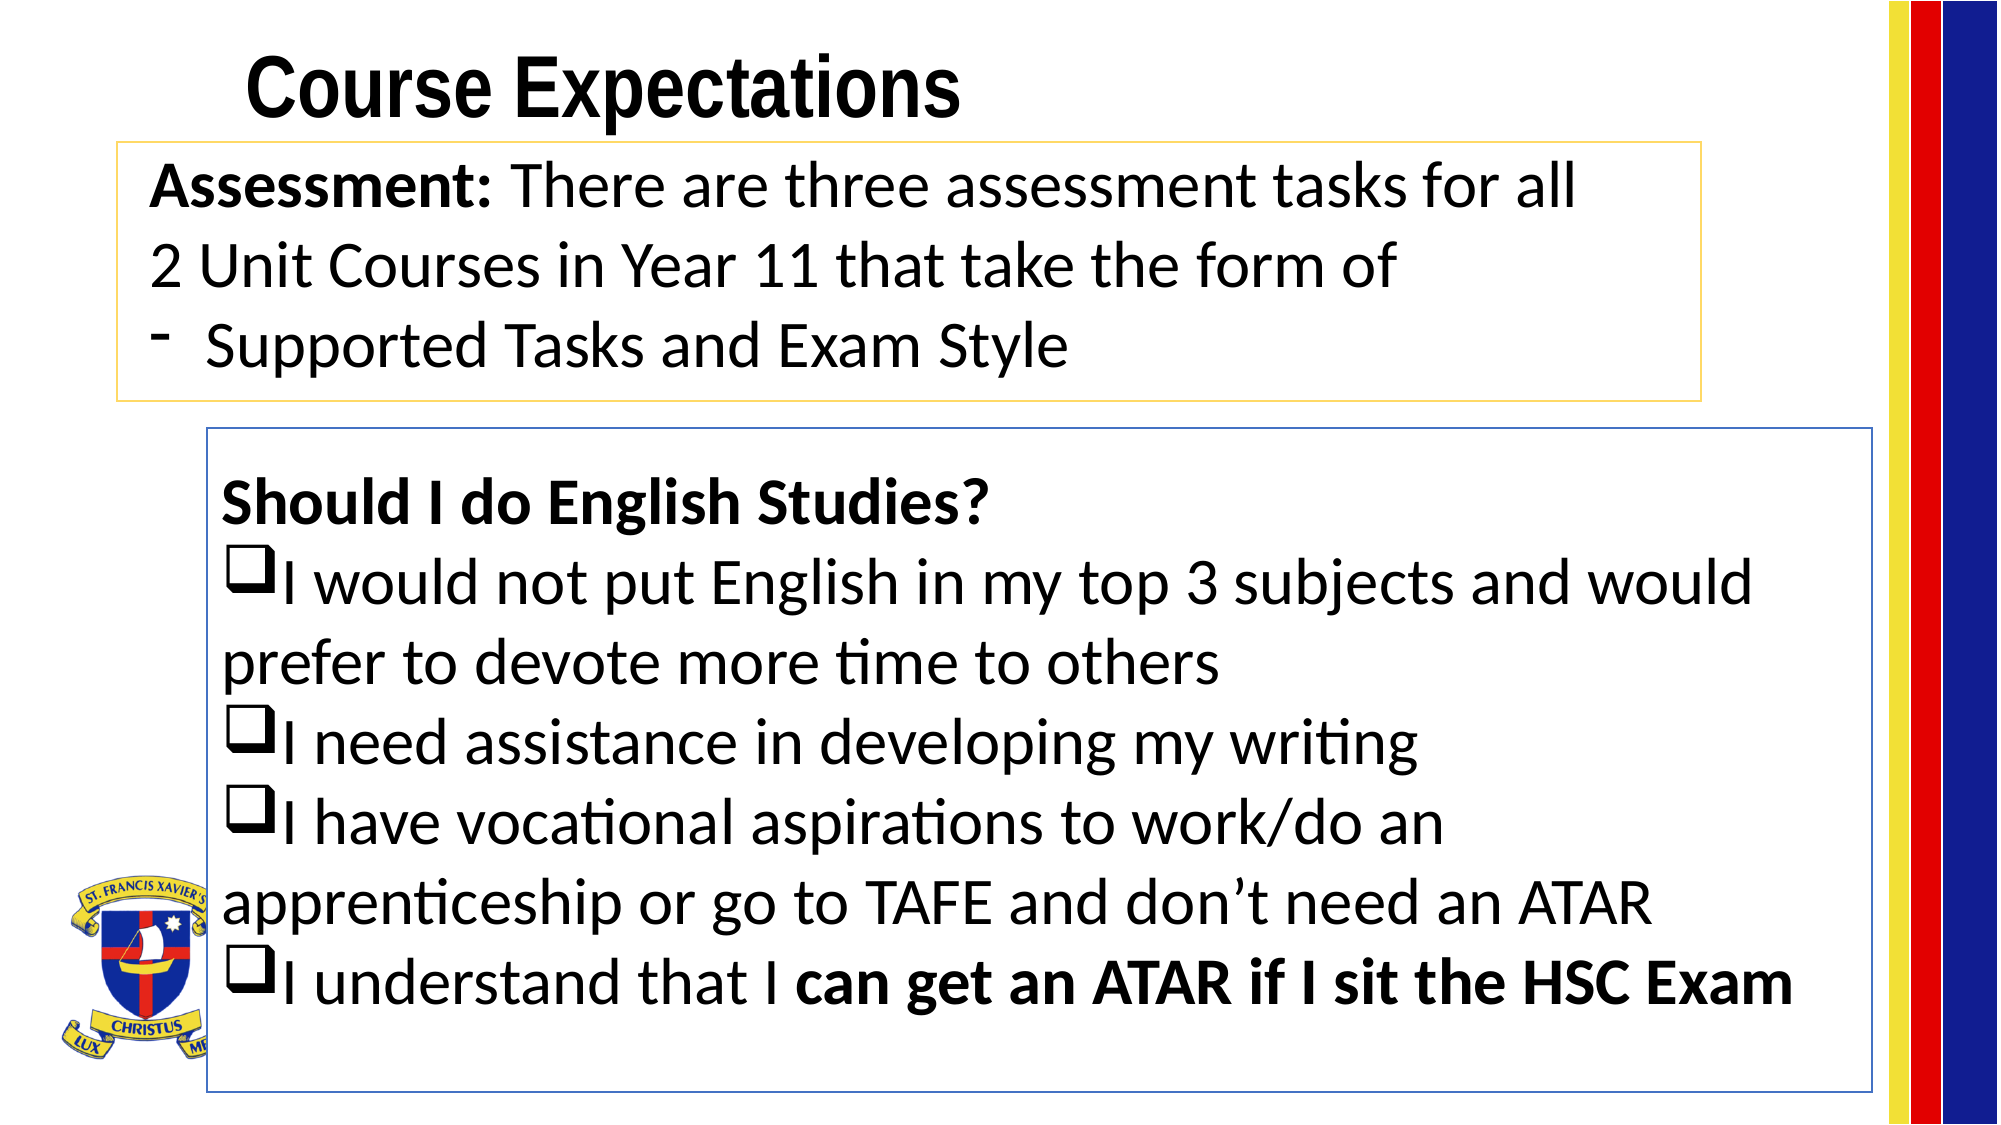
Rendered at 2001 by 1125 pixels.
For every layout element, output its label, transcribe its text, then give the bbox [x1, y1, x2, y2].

text_box [1943, 0, 1999, 1125]
text_box [1909, 0, 1943, 1125]
text_box [1887, 0, 1909, 1125]
text_box Assessment: There are three assessment tasks for all 2 Unit Courses in Year 11 that take the form of Supported Tasks and Exam Style [134, 226, 1619, 375]
title Course Expectations [30, 32, 1669, 251]
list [57, 869, 237, 1066]
text_box Should I do English Studies? I would not put English in my top 3 subjects and would prefer to devote more time to others I need assistance in developing my writing I have vocational aspirations to work/do an apprenticeship or go to TAFE and don’t need an ATAR I understand that I can get an ATAR if I sit the HSC Exam [206, 427, 1873, 1093]
text_box [116, 141, 1702, 402]
